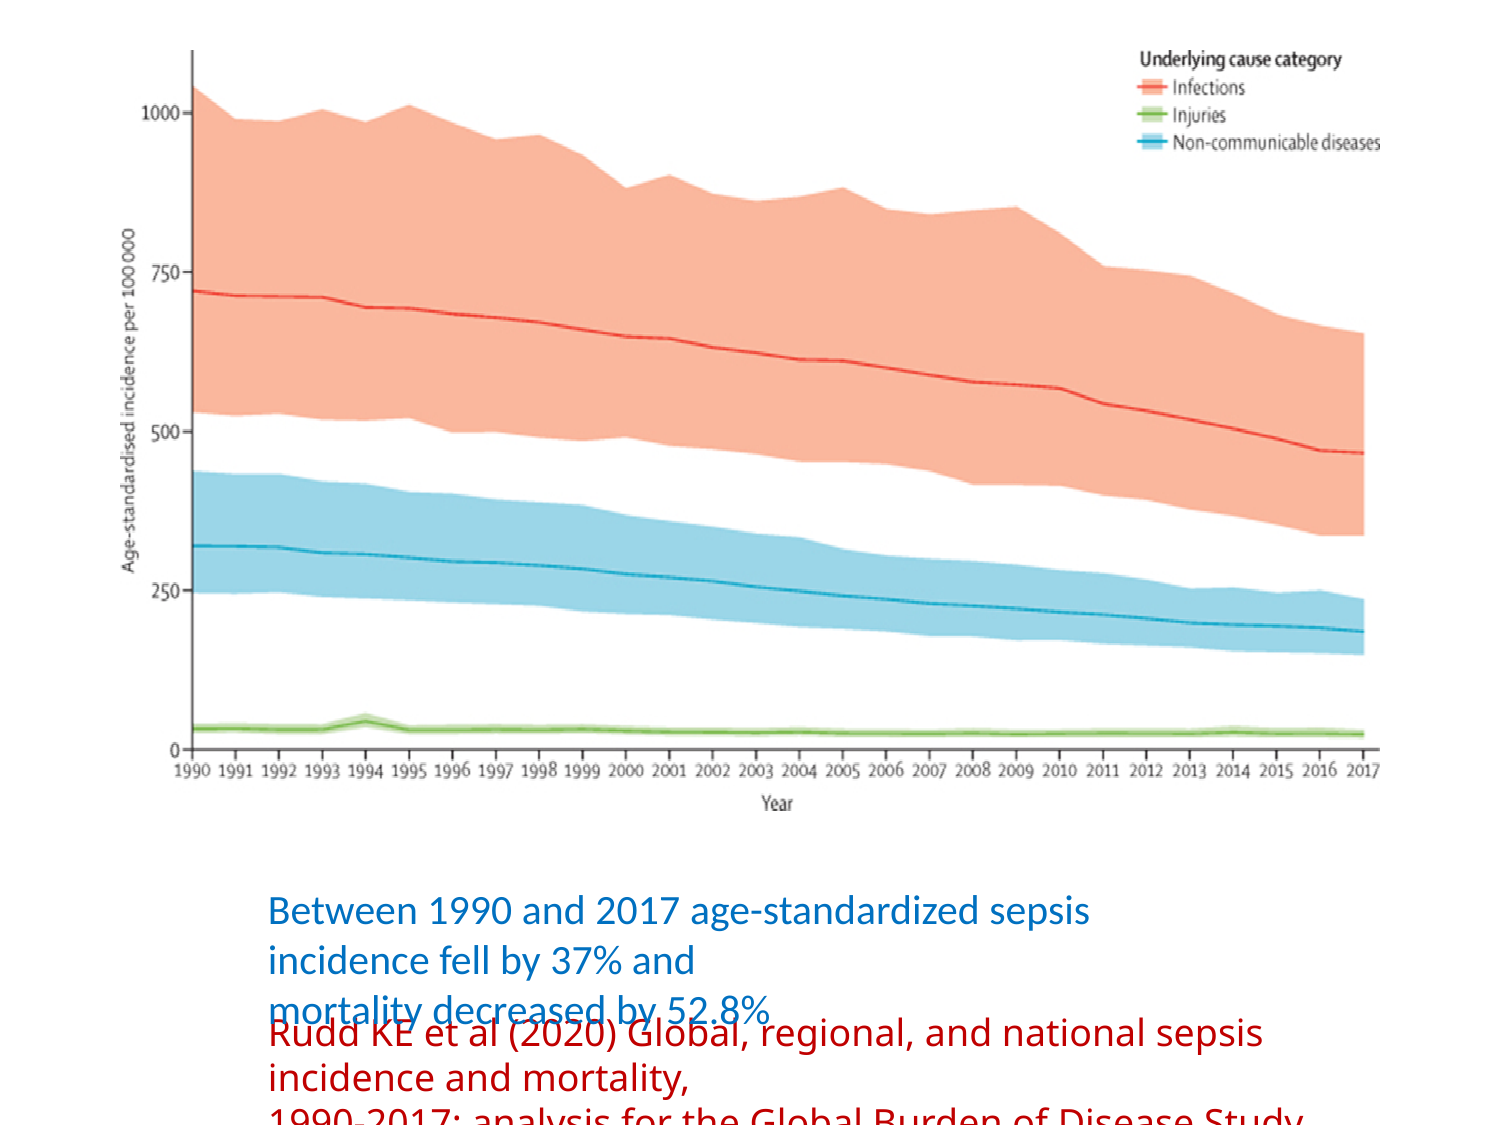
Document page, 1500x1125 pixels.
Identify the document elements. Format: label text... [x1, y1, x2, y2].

picture [120, 50, 1380, 811]
text_box Rudd KE et al (2020) Global, regional, and national sepsis incidence and mortality, 1990-2017: analysis for the Global Burden of Disease Study Lancet 395:200–211 [253, 1001, 1353, 1125]
text_box Between 1990 and 2017 age-standardized sepsis incidence fell by 37% and mortality decreased by 52.8% [253, 875, 1247, 1040]
